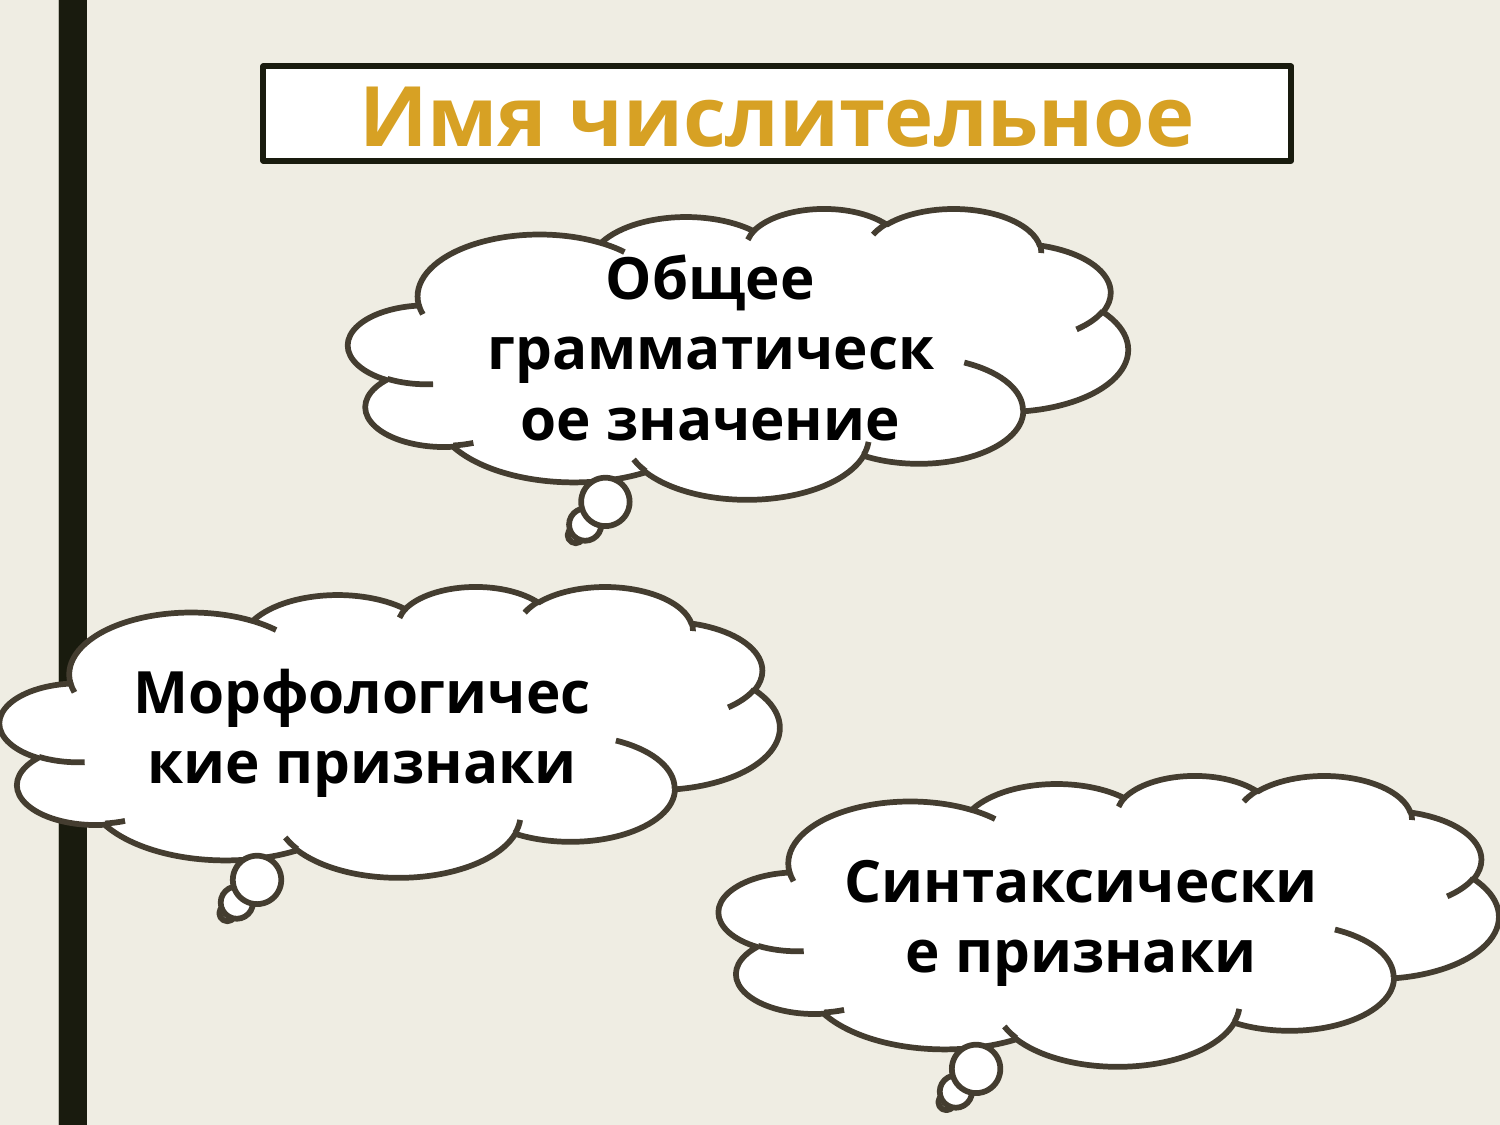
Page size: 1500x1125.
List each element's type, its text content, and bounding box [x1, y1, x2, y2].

text_box Морфологические признаки [0, 584, 783, 925]
text_box Синтаксические признаки [715, 773, 1500, 1113]
text_box Общее грамматическое значение [344, 206, 1132, 547]
text_box Имя числительное [260, 63, 1294, 164]
